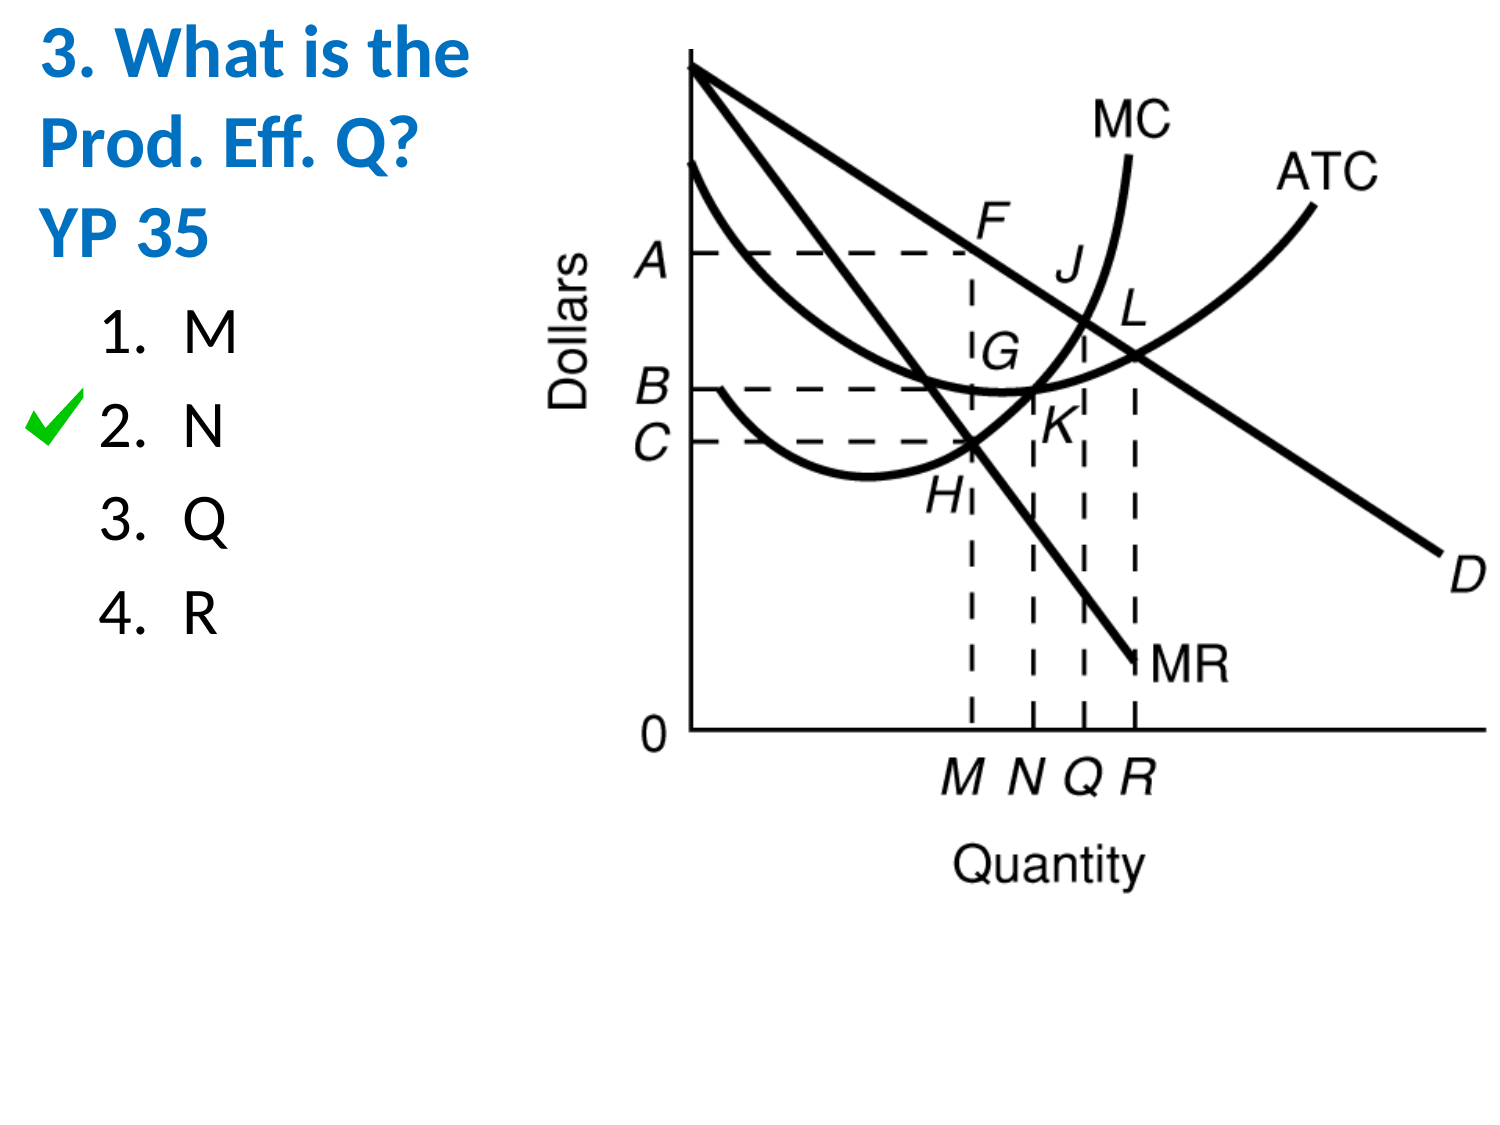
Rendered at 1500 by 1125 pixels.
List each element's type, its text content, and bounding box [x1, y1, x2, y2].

list M N Q R [83, 279, 296, 668]
picture [537, 49, 1490, 898]
title 3. What is the Prod. Eff. Q? YP 35 [24, 12, 575, 263]
text_box [23, 385, 83, 448]
